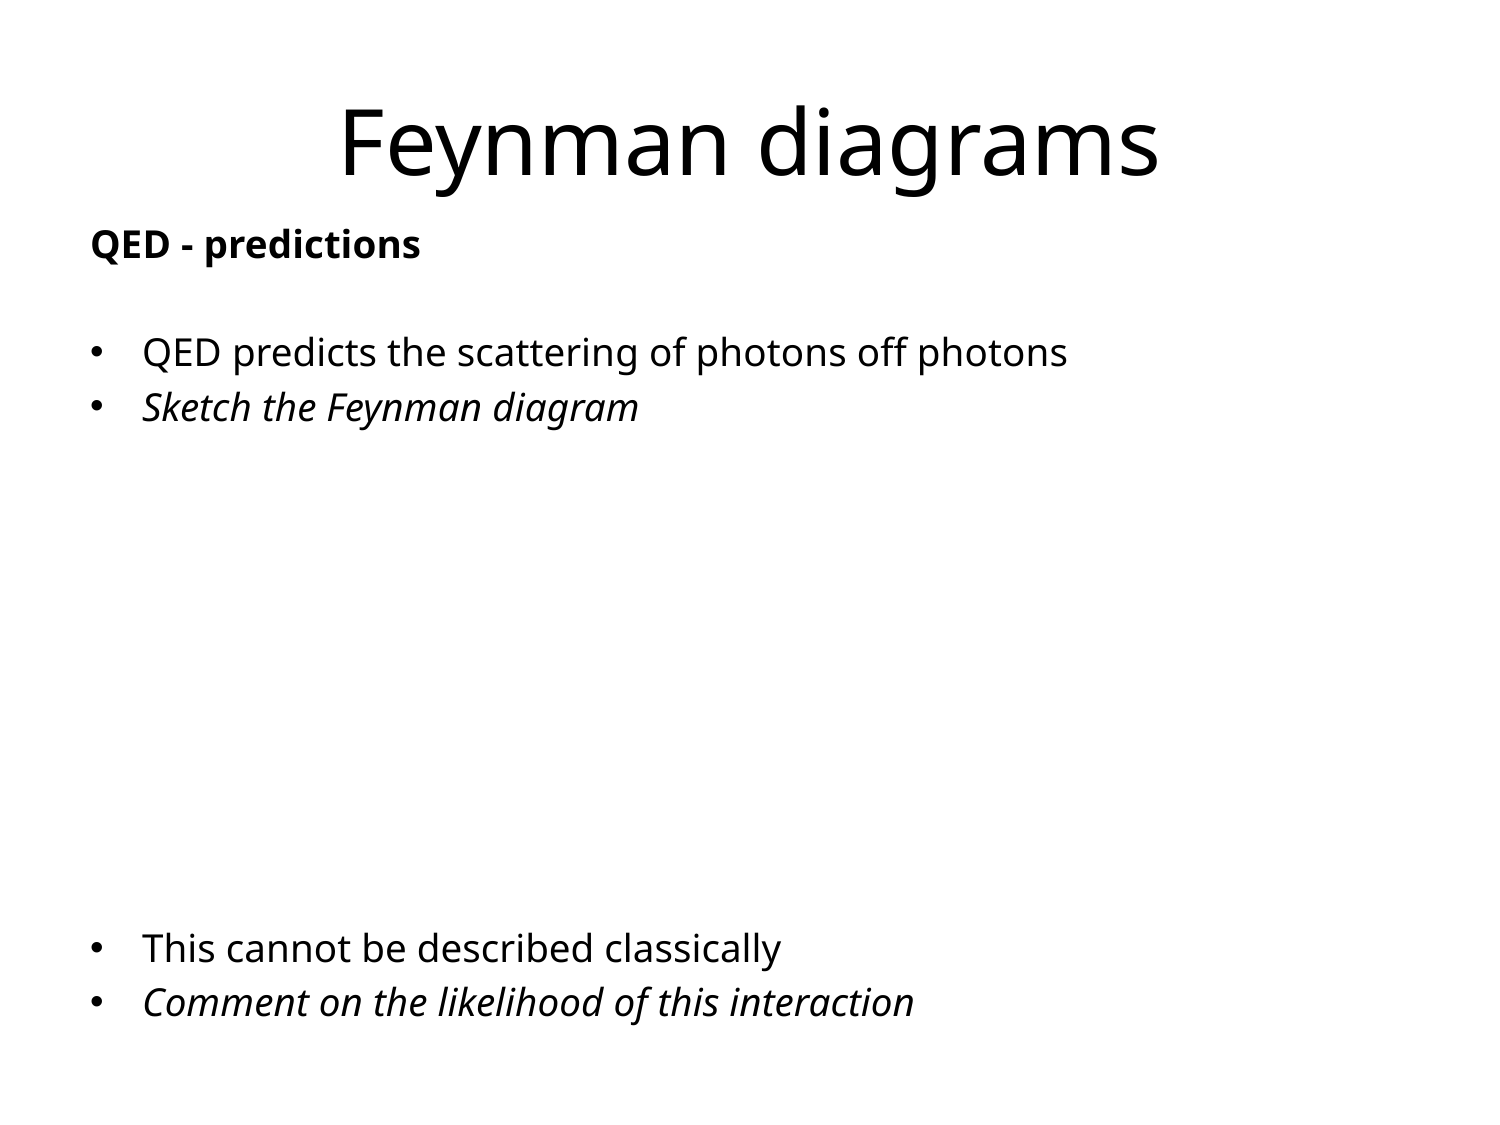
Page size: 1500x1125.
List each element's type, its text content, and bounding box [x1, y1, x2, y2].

list QED - predictions QED predicts the scattering of photons off photons Sketch the Feynman diagram This cannot be described classically Comment on the likelihood of this interaction [75, 212, 1425, 1038]
title Feynman diagrams [75, 45, 1425, 212]
